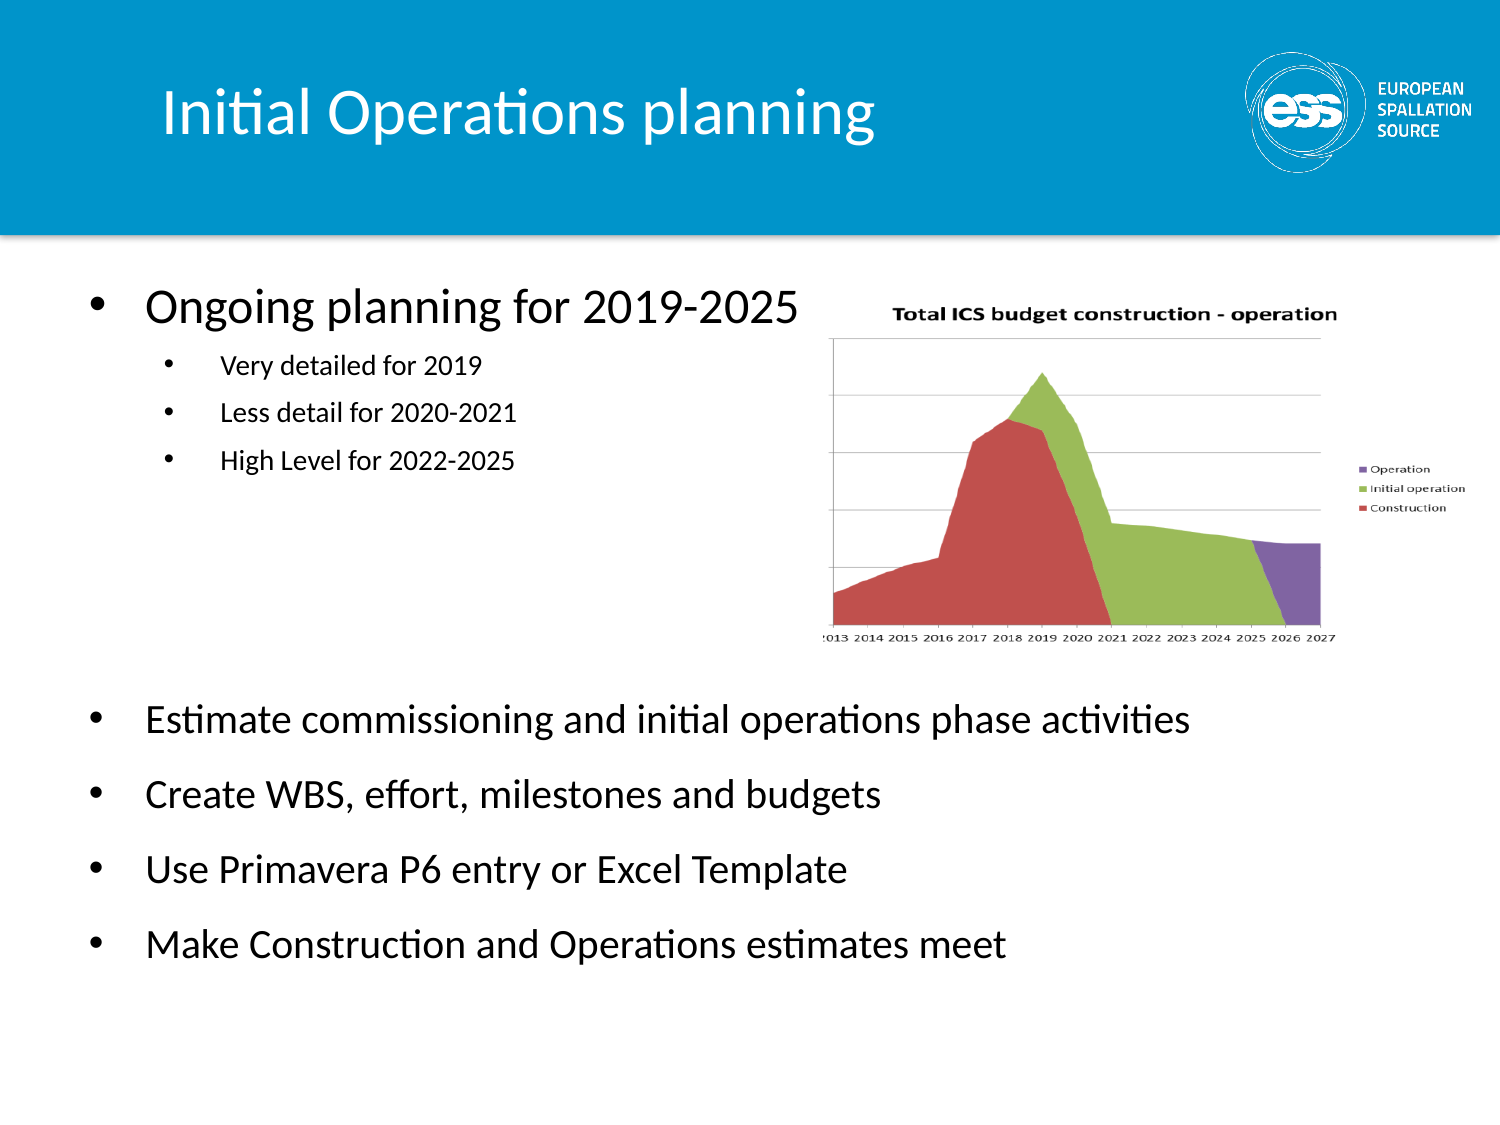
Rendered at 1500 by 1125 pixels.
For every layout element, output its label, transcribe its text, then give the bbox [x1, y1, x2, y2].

picture [1333, 96, 1340, 103]
picture [1454, 83, 1458, 94]
picture [1409, 104, 1415, 115]
picture [1398, 109, 1406, 115]
picture [1423, 83, 1430, 94]
picture [1389, 104, 1393, 115]
picture [1379, 83, 1385, 94]
picture [1333, 109, 1342, 126]
picture [1432, 125, 1438, 136]
picture [823, 302, 1471, 646]
picture [1436, 104, 1444, 115]
title Initial Operations planning [147, 46, 1333, 169]
picture [1422, 125, 1428, 134]
picture [1400, 83, 1407, 94]
picture [1418, 104, 1423, 115]
picture [1443, 86, 1450, 93]
list Ongoing planning for 2019-2025 Very detailed for 2019 Less detail for 2020-2021 High Level for 2022-2025 Estimate commissioning and initial operations phase activities Create WBS, effort, milestones and budgets Use Primavera P6 entry or Excel Template Make Construction and Operations estimates meet [75, 266, 1425, 1085]
